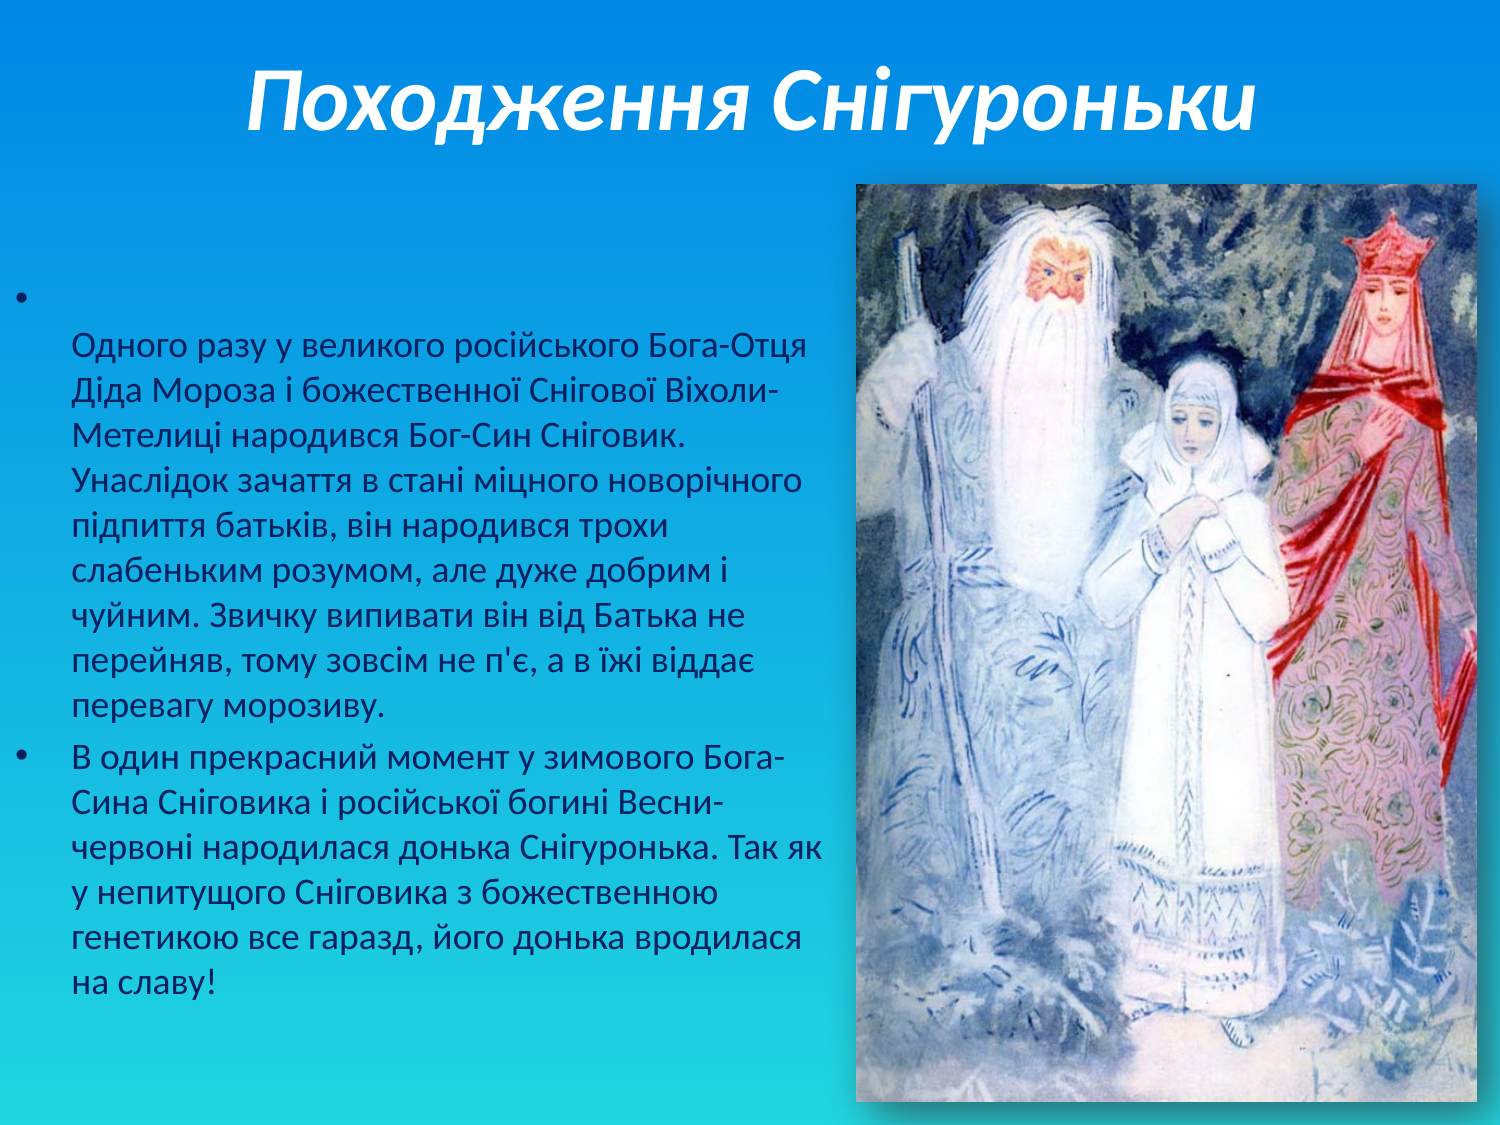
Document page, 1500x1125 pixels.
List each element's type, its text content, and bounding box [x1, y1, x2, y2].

title Походження Снігуроньки [76, 0, 1427, 188]
list Одного разу у великого російського Бога-Отця Діда Мороза і божественної Снігової Віхоли-Метелиці народився Бог-Син Сніговик. Унаслідок зачаття в стані міцного новорічного підпиття батьків, він народився трохи слабеньким розумом, але дуже добрим і чуйним. Звичку випивати він від Батька не перейняв, тому зовсім не п'є, а в їжі віддає перевагу морозиву. В один прекрасний момент у зимового Бога-Сина Сніговика і російської богині Весни-червоні народилася донька Снігуронька. Так як у непитущого Сніговика з божественною генетикою все гаразд, його донька вродилася на славу! [0, 267, 845, 1125]
picture [854, 184, 1477, 1102]
